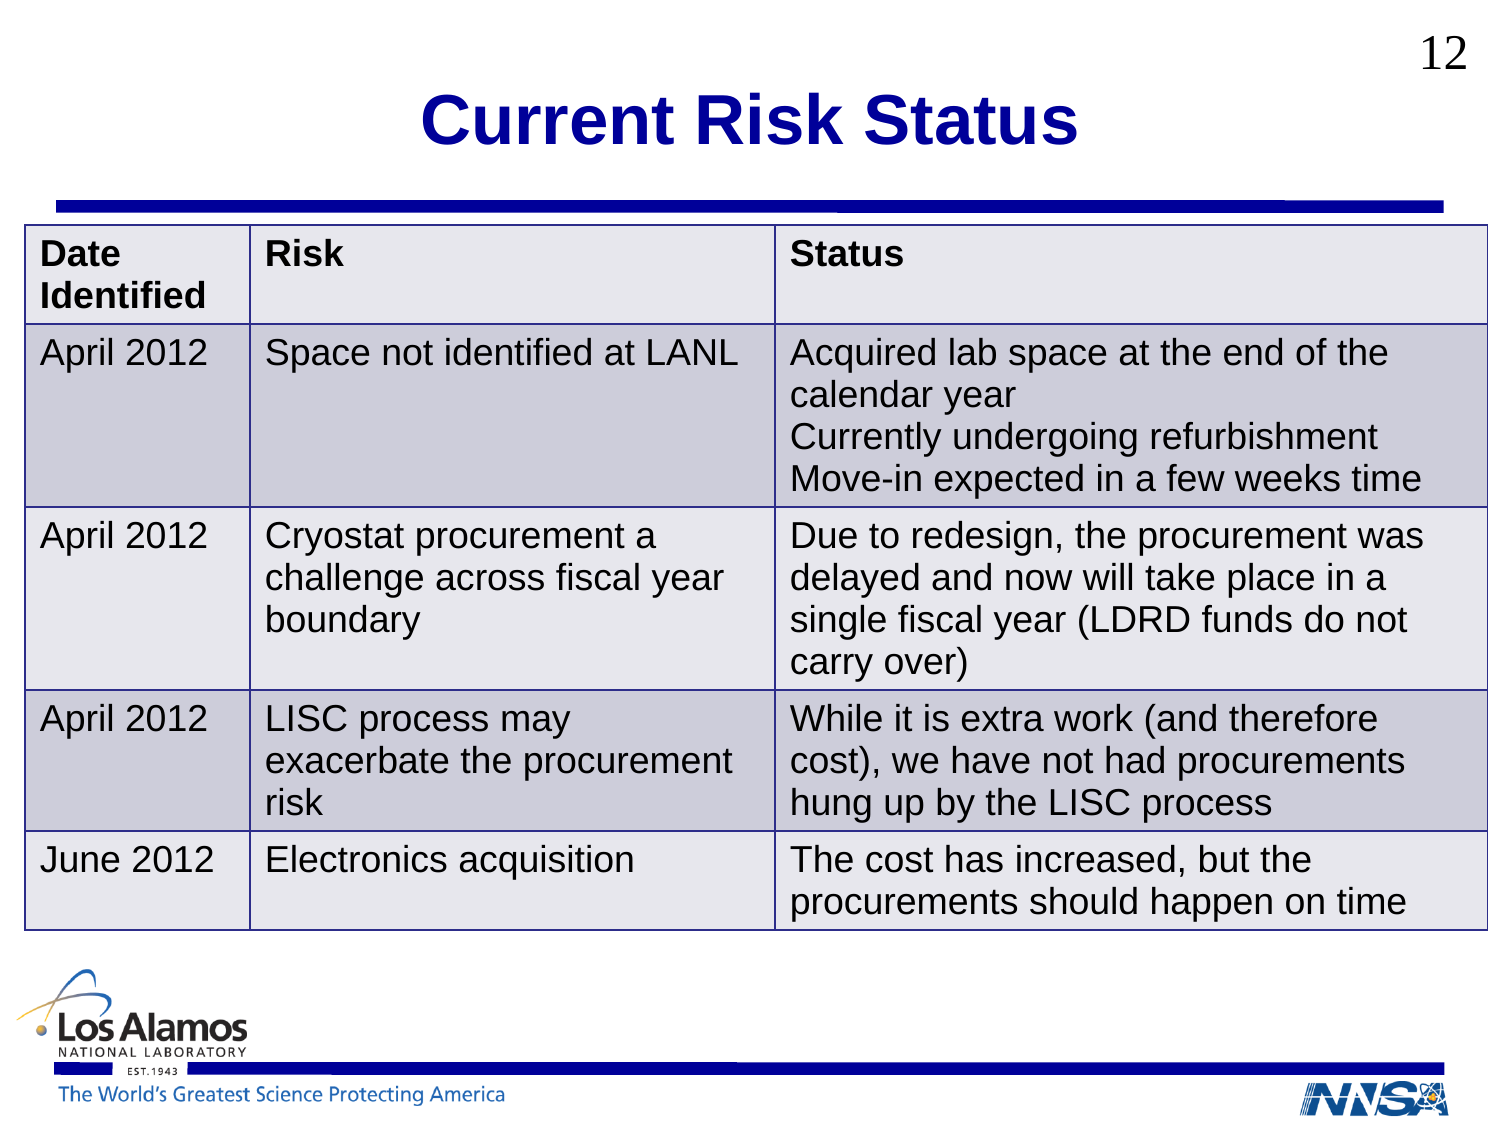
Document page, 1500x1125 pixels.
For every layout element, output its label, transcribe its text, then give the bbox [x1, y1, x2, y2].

picture [14, 967, 249, 1076]
table_cell April 2012 [26, 325, 249, 506]
table_cell June 2012 [26, 832, 249, 929]
picture [1298, 1081, 1450, 1117]
table_cell The cost has increased, but the procurements should happen on time [776, 832, 1487, 929]
table_cell While it is extra work (and therefore cost), we have not had procurements hung up by the LISC process [776, 691, 1487, 830]
picture [58, 1083, 507, 1106]
table_header Risk [251, 226, 774, 323]
table_cell Due to redesign, the procurement was delayed and now will take place in a single fiscal year (LDRD funds do not carry over) [776, 508, 1487, 689]
text_box 12 [1387, 12, 1500, 73]
table_cell Cryostat procurement a challenge across fiscal year boundary [251, 508, 774, 689]
table_cell Electronics acquisition [251, 832, 774, 929]
table_header Status [776, 226, 1487, 323]
table_cell April 2012 [26, 508, 249, 689]
table_cell LISC process may exacerbate the procurement risk [251, 691, 774, 830]
table_cell Space not identified at LANL [251, 325, 774, 506]
table_cell April 2012 [26, 691, 249, 830]
table_header Date Identified [26, 226, 249, 323]
table_cell Acquired lab space at the end of the calendar year Currently undergoing refurbishment Move-in expected in a few weeks time [776, 325, 1487, 506]
title Current Risk Status [49, 21, 1451, 210]
